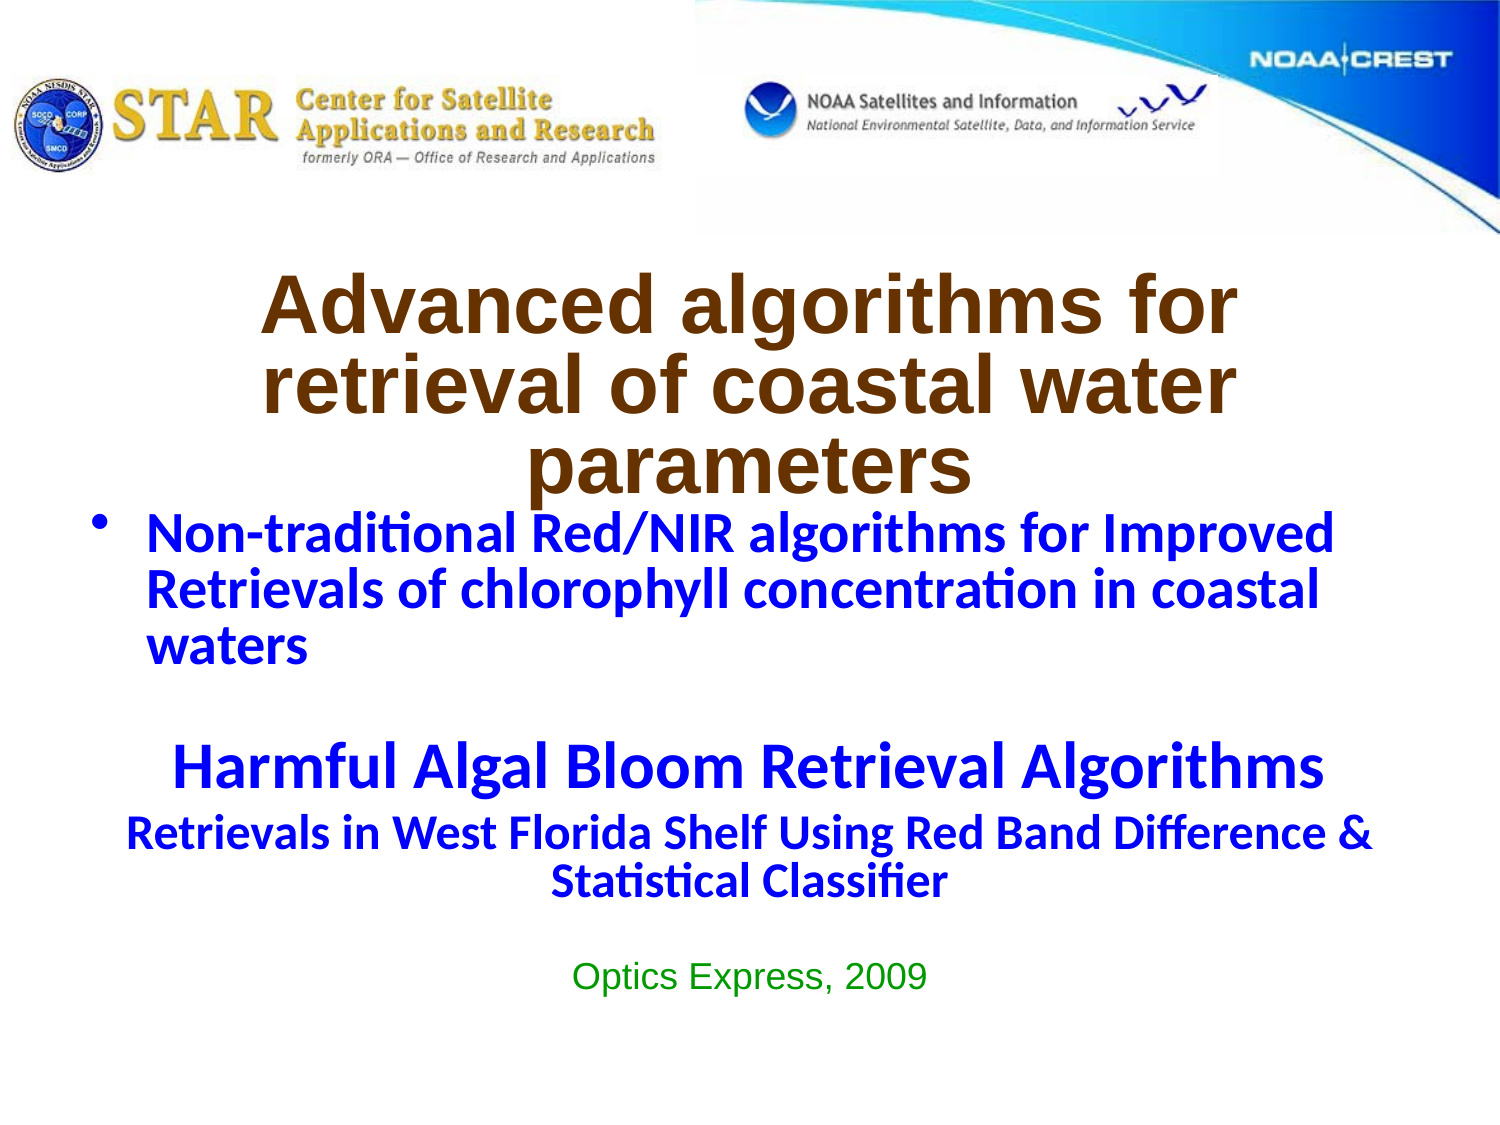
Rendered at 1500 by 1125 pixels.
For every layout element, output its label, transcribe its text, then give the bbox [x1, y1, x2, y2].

text_box Optics Express, 2009 [374, 944, 1125, 1005]
text_box Advanced algorithms for retrieval of coastal water parameters [99, 262, 1400, 518]
picture [12, 0, 1500, 235]
text_box Non-traditional Red/NIR algorithms for Improved Retrievals of chlorophyll concentration in coastal waters Harmful Algal Bloom Retrieval Algorithms Retrievals in West Florida Shelf Using Red Band Difference & Statistical Classifier [74, 500, 1425, 850]
